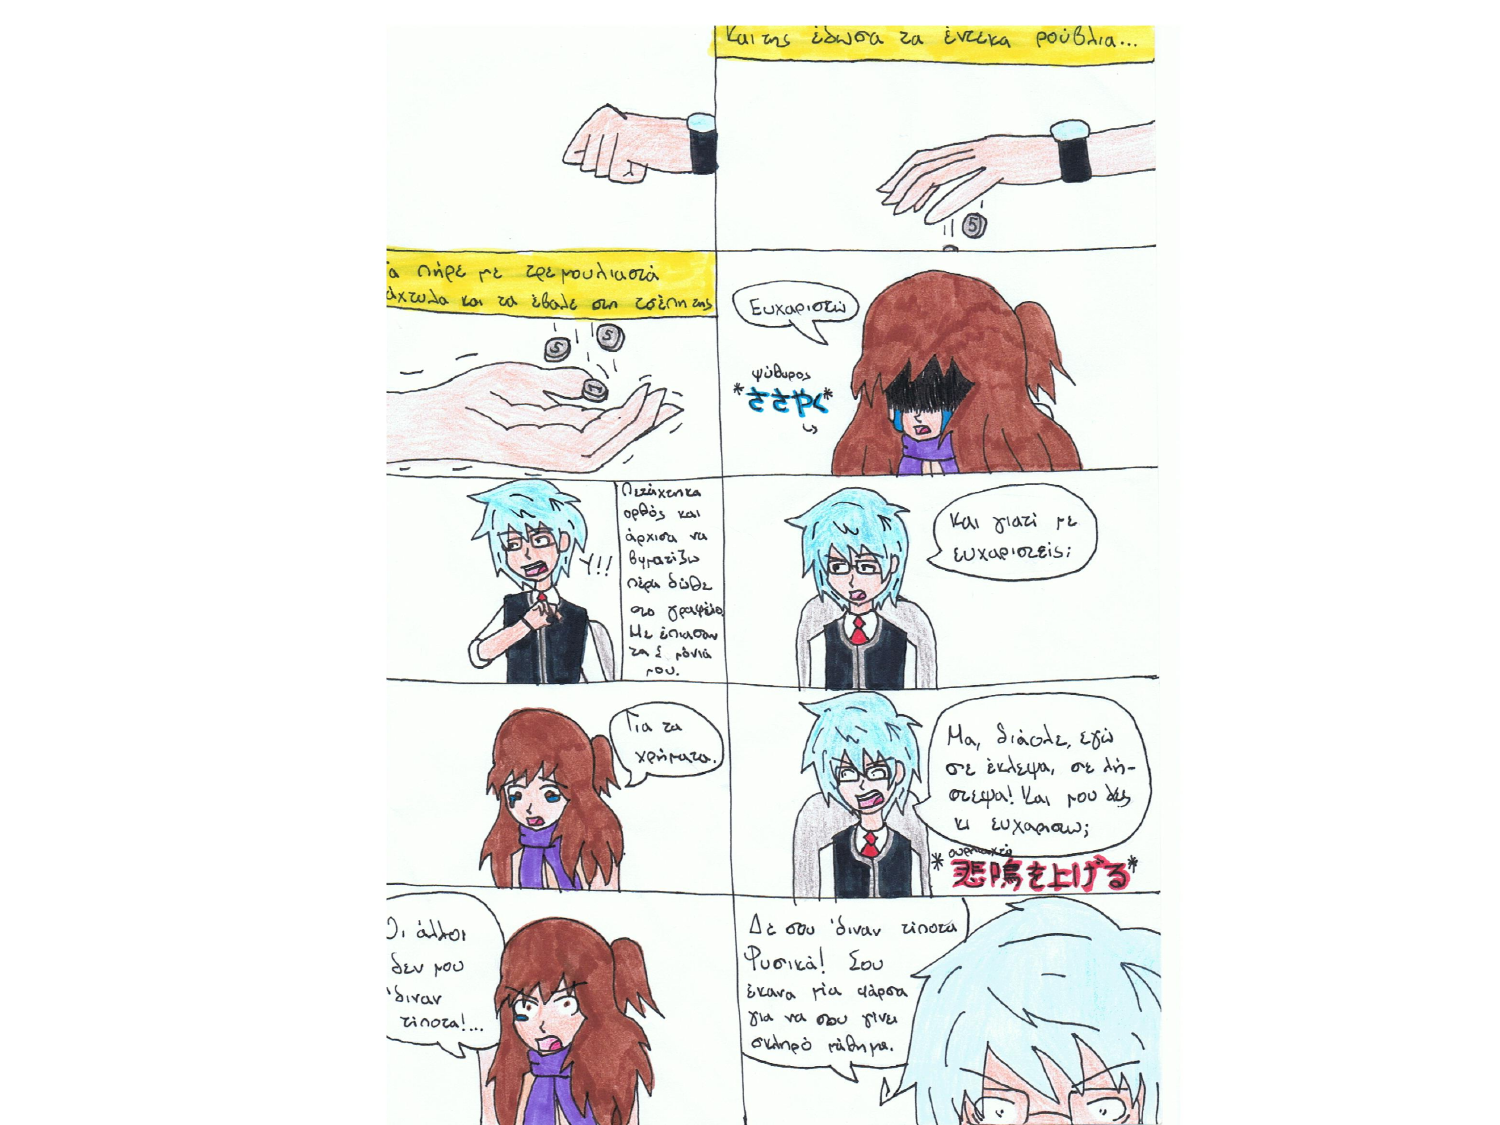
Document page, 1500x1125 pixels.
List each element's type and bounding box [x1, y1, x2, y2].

picture [371, 0, 1191, 1125]
